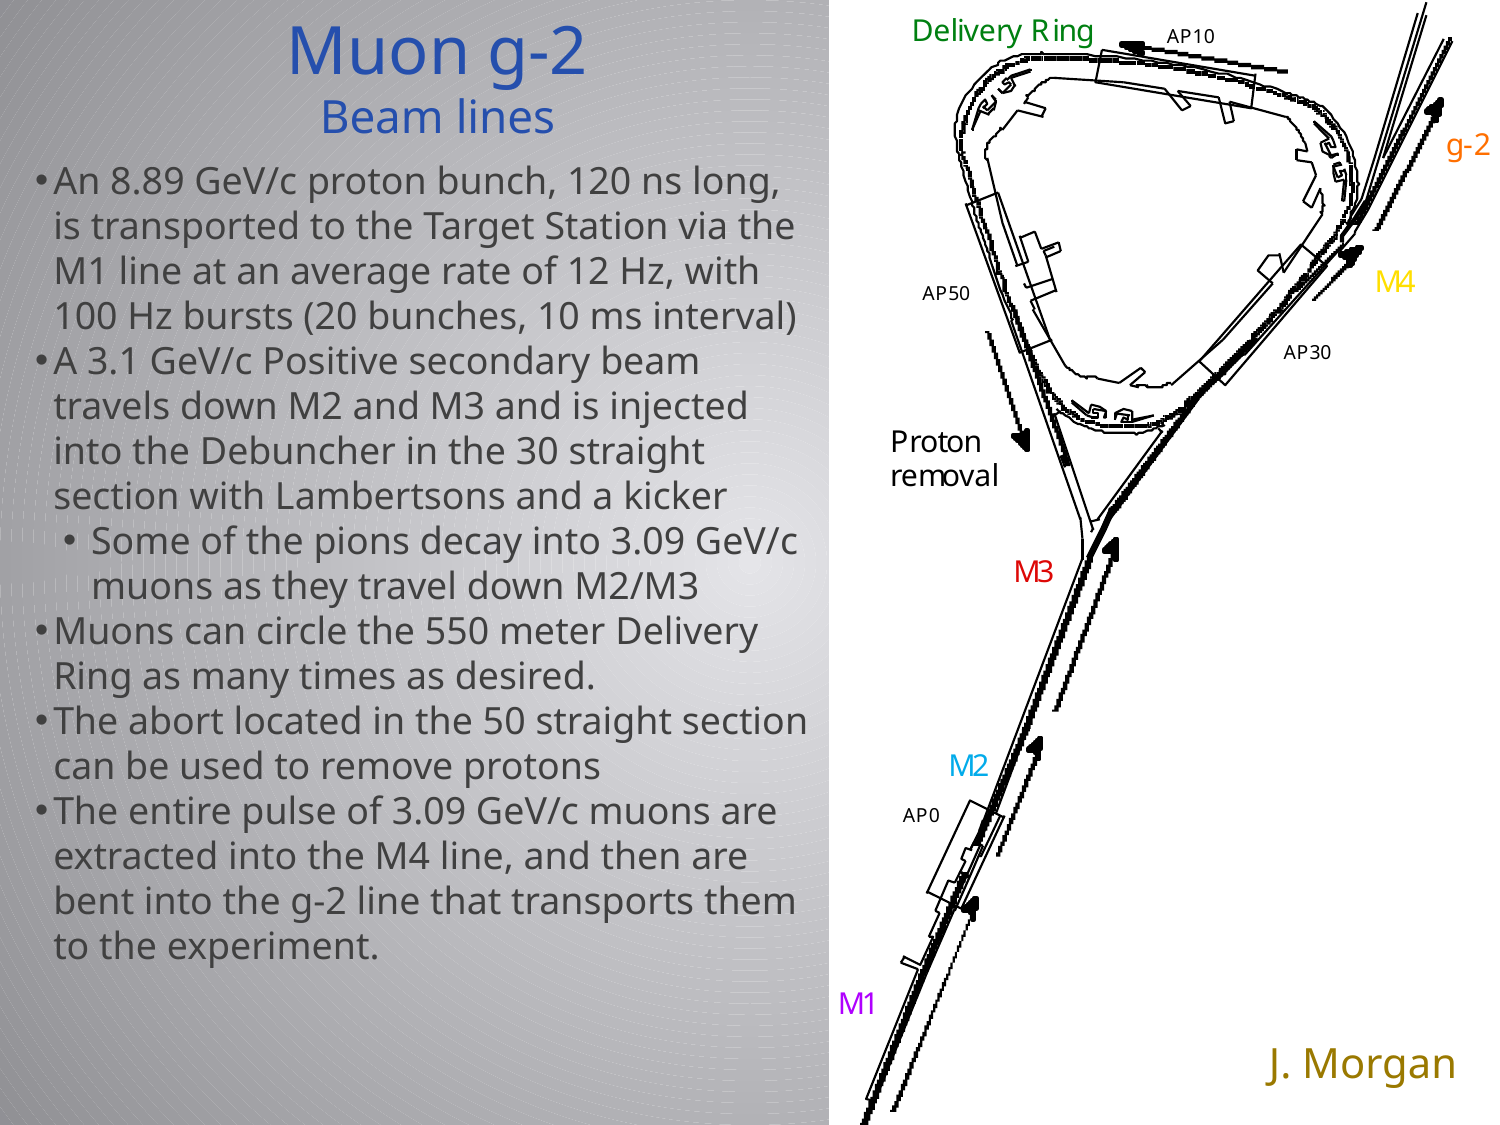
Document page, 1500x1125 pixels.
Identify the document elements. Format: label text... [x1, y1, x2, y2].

picture [829, 0, 1500, 1125]
text_box An 8.89 GeV/c proton bunch, 120 ns long, is transported to the Target Station via the M1 line at an average rate of 12 Hz, with 100 Hz bursts (20 bunches, 10 ms interval) A 3.1 GeV/c Positive secondary beam travels down M2 and M3 and is injected into the Debuncher in the 30 straight section with Lambertsons and a kicker Some of the pions decay into 3.09 GeV/c muons as they travel down M2/M3 Muons can circle the 550 meter Delivery Ring as many times as desired. The abort located in the 50 straight section can be used to remove protons The entire pulse of 3.09 GeV/c muons are extracted into the M4 line, and then are bent into the g-2 line that transports them to the experiment. [20, 149, 819, 975]
text_box Muon g-2 Beam lines [0, 0, 821, 150]
